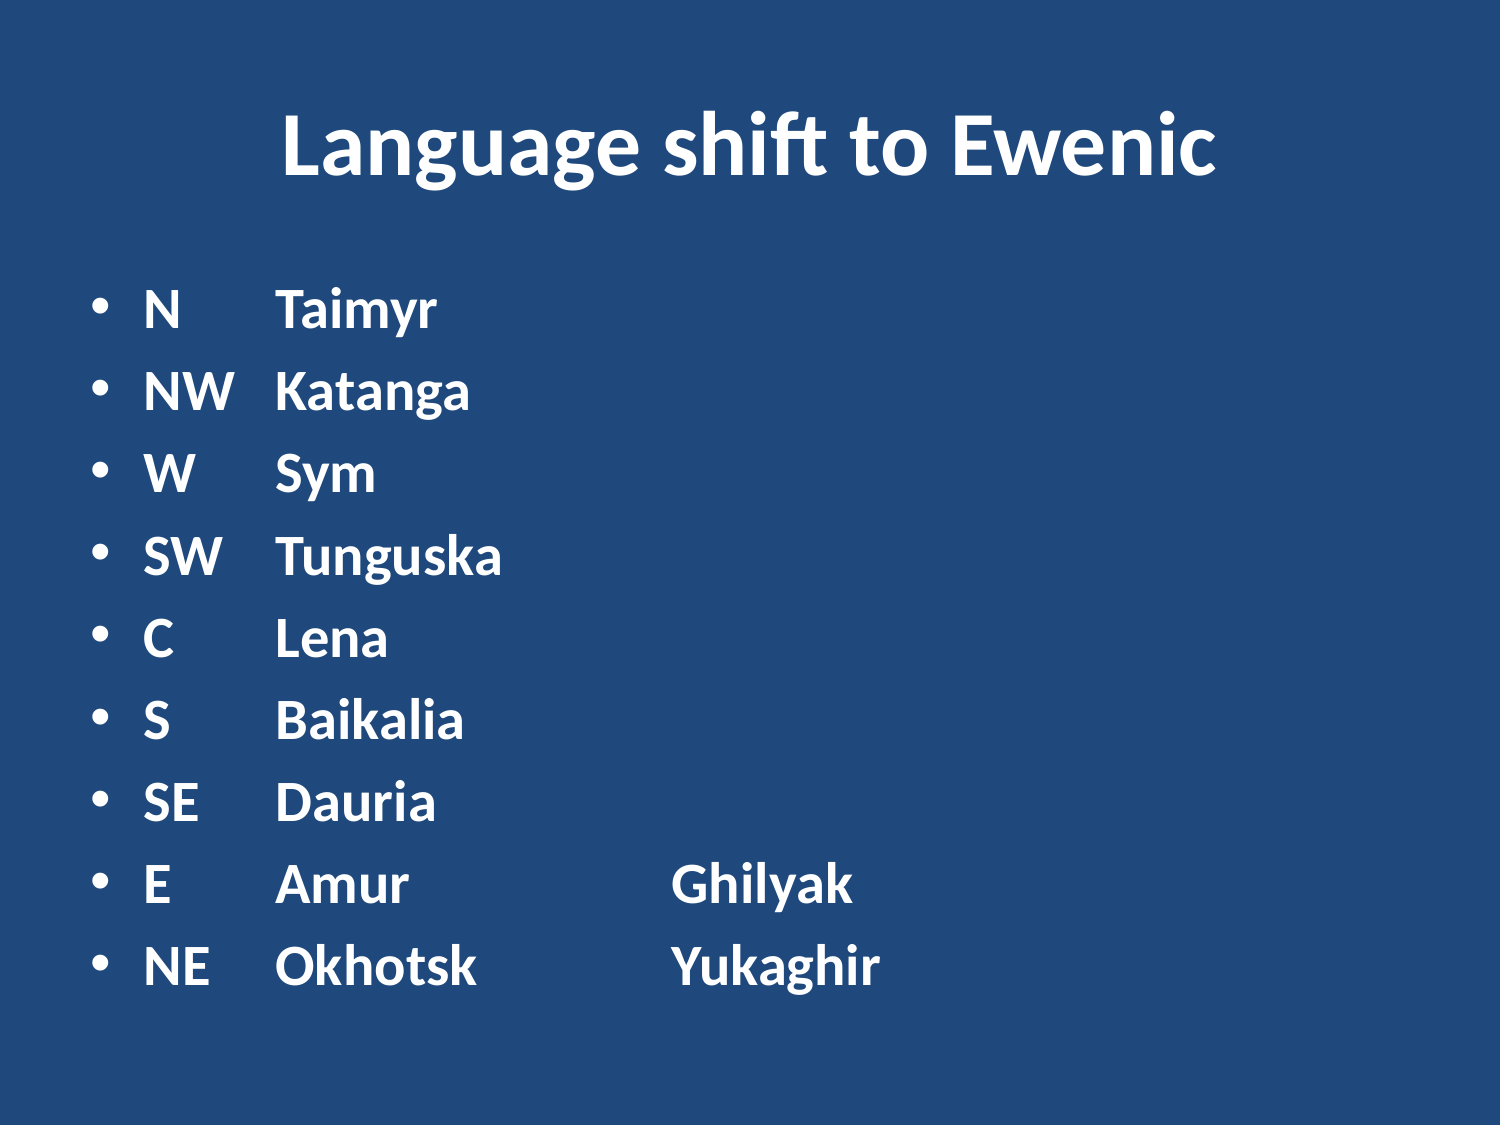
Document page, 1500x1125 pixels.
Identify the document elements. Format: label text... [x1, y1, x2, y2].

list N Taimyr NW Katanga W Sym SW Tunguska C Lena S Baikalia SE Dauria E Amur Ghilyak NE Okhotsk Yukaghir [75, 262, 1425, 1005]
title Language shift to Ewenic [75, 45, 1425, 233]
